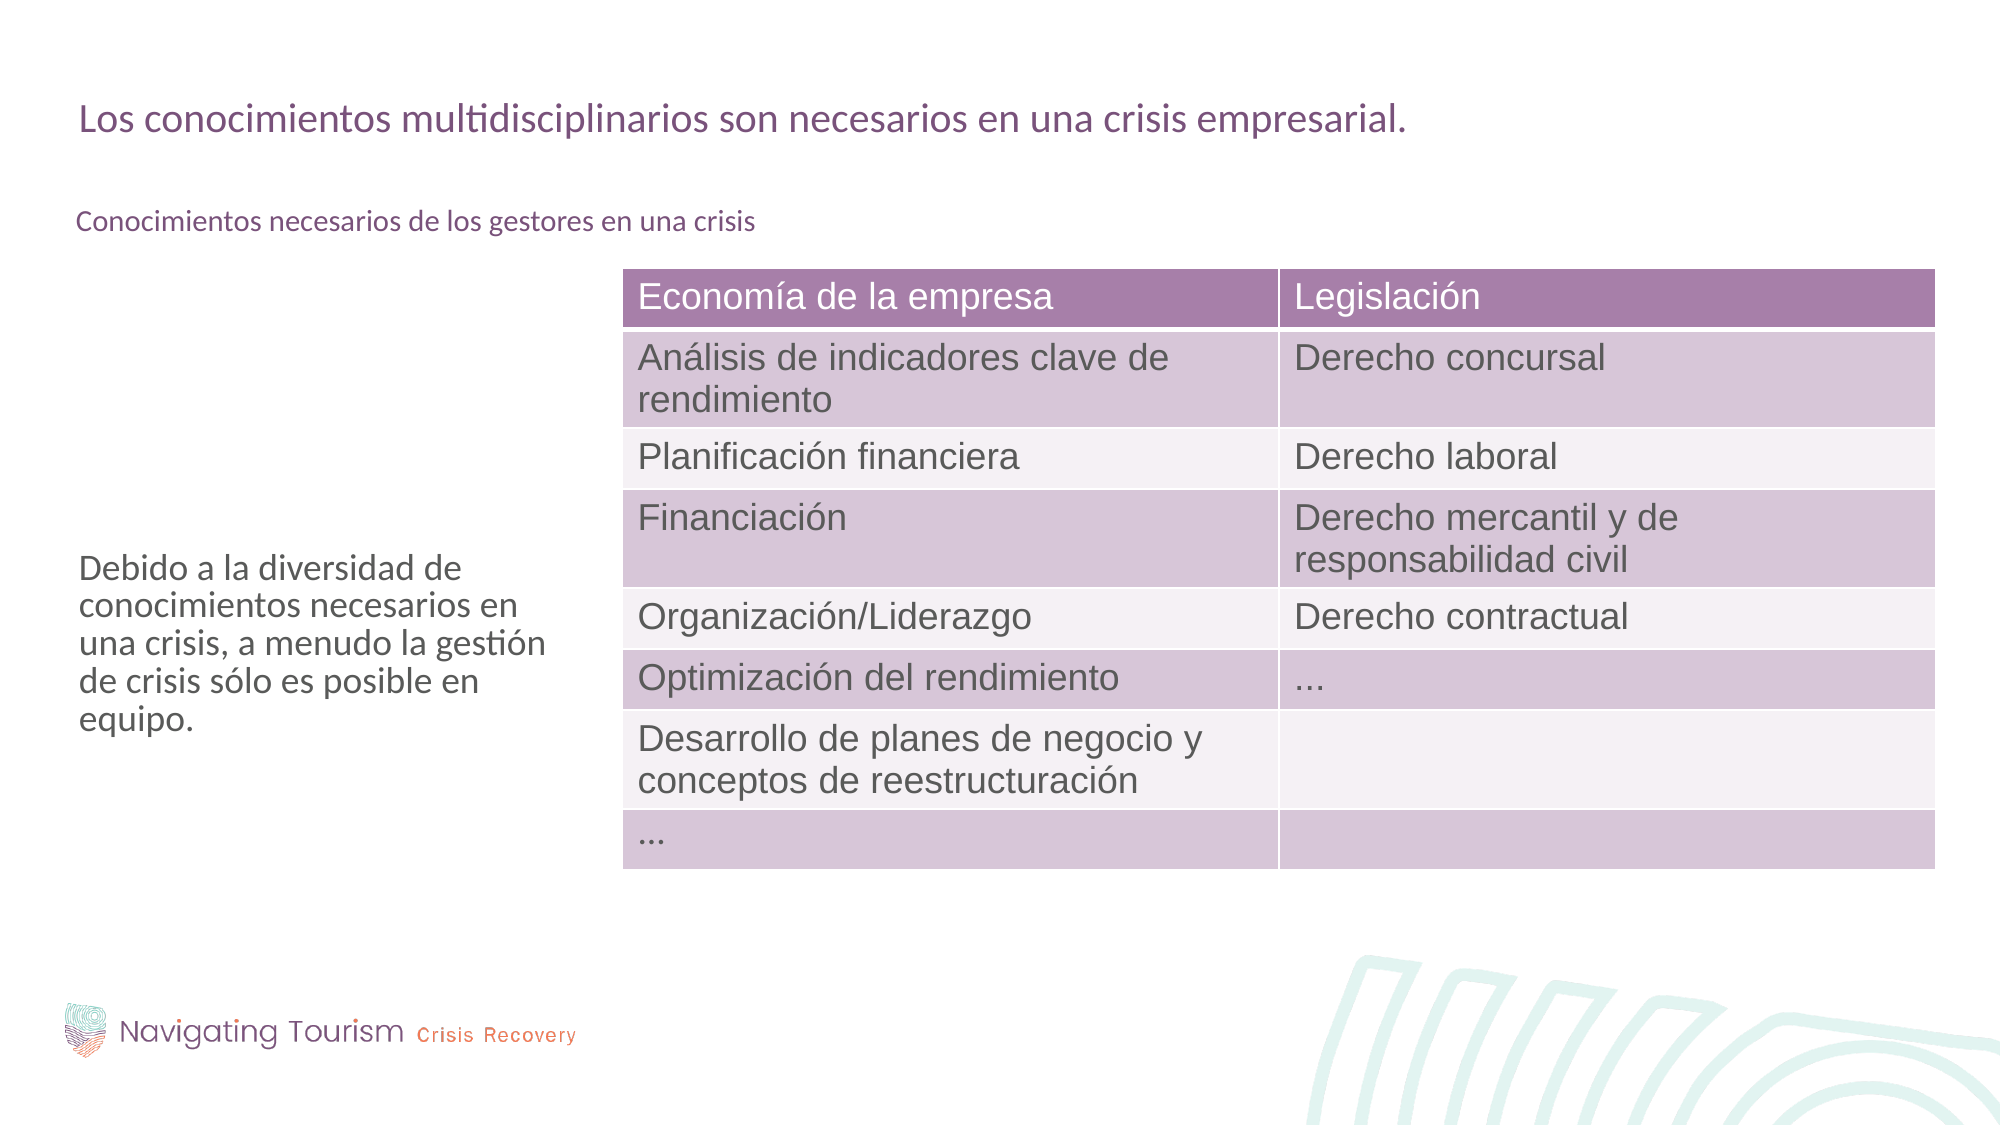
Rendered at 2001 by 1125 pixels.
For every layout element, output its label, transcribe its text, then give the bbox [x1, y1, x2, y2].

list Debido a la diversidad de conocimientos necesarios en una crisis, a menudo la gestión de crisis sólo es posible en equipo. [63, 268, 588, 1025]
table_cell Análisis de indicadores clave de rendimiento [623, 332, 1278, 427]
table_cell Derecho mercantil y de responsabilidad civil [1280, 490, 1935, 587]
picture [1298, 955, 2000, 1125]
table_cell Derecho concursal [1280, 332, 1935, 427]
picture [65, 1025, 111, 1061]
table_cell [1280, 711, 1935, 808]
list Conocimientos necesarios de los gestores en una crisis [60, 202, 1946, 245]
table_cell Optimización del rendimiento [623, 650, 1278, 709]
table_cell Financiación [623, 490, 1278, 587]
table_cell Desarrollo de planes de negocio y conceptos de reestructuración [623, 711, 1278, 808]
table_cell ... [1280, 650, 1935, 709]
table_header Economía de la empresa [623, 269, 1278, 327]
table_cell Organización/Liderazgo [623, 589, 1278, 648]
list Los conocimientos multidisciplinarios son necesarios en una crisis empresarial. [63, 94, 1946, 191]
table_cell [1280, 810, 1935, 869]
table_header Legislación [1280, 269, 1935, 327]
table_cell Derecho contractual [1280, 589, 1935, 648]
table_cell Planificación financiera [623, 429, 1278, 488]
table_cell ... [623, 810, 1278, 869]
table_cell Derecho laboral [1280, 429, 1935, 488]
picture [112, 1025, 577, 1056]
